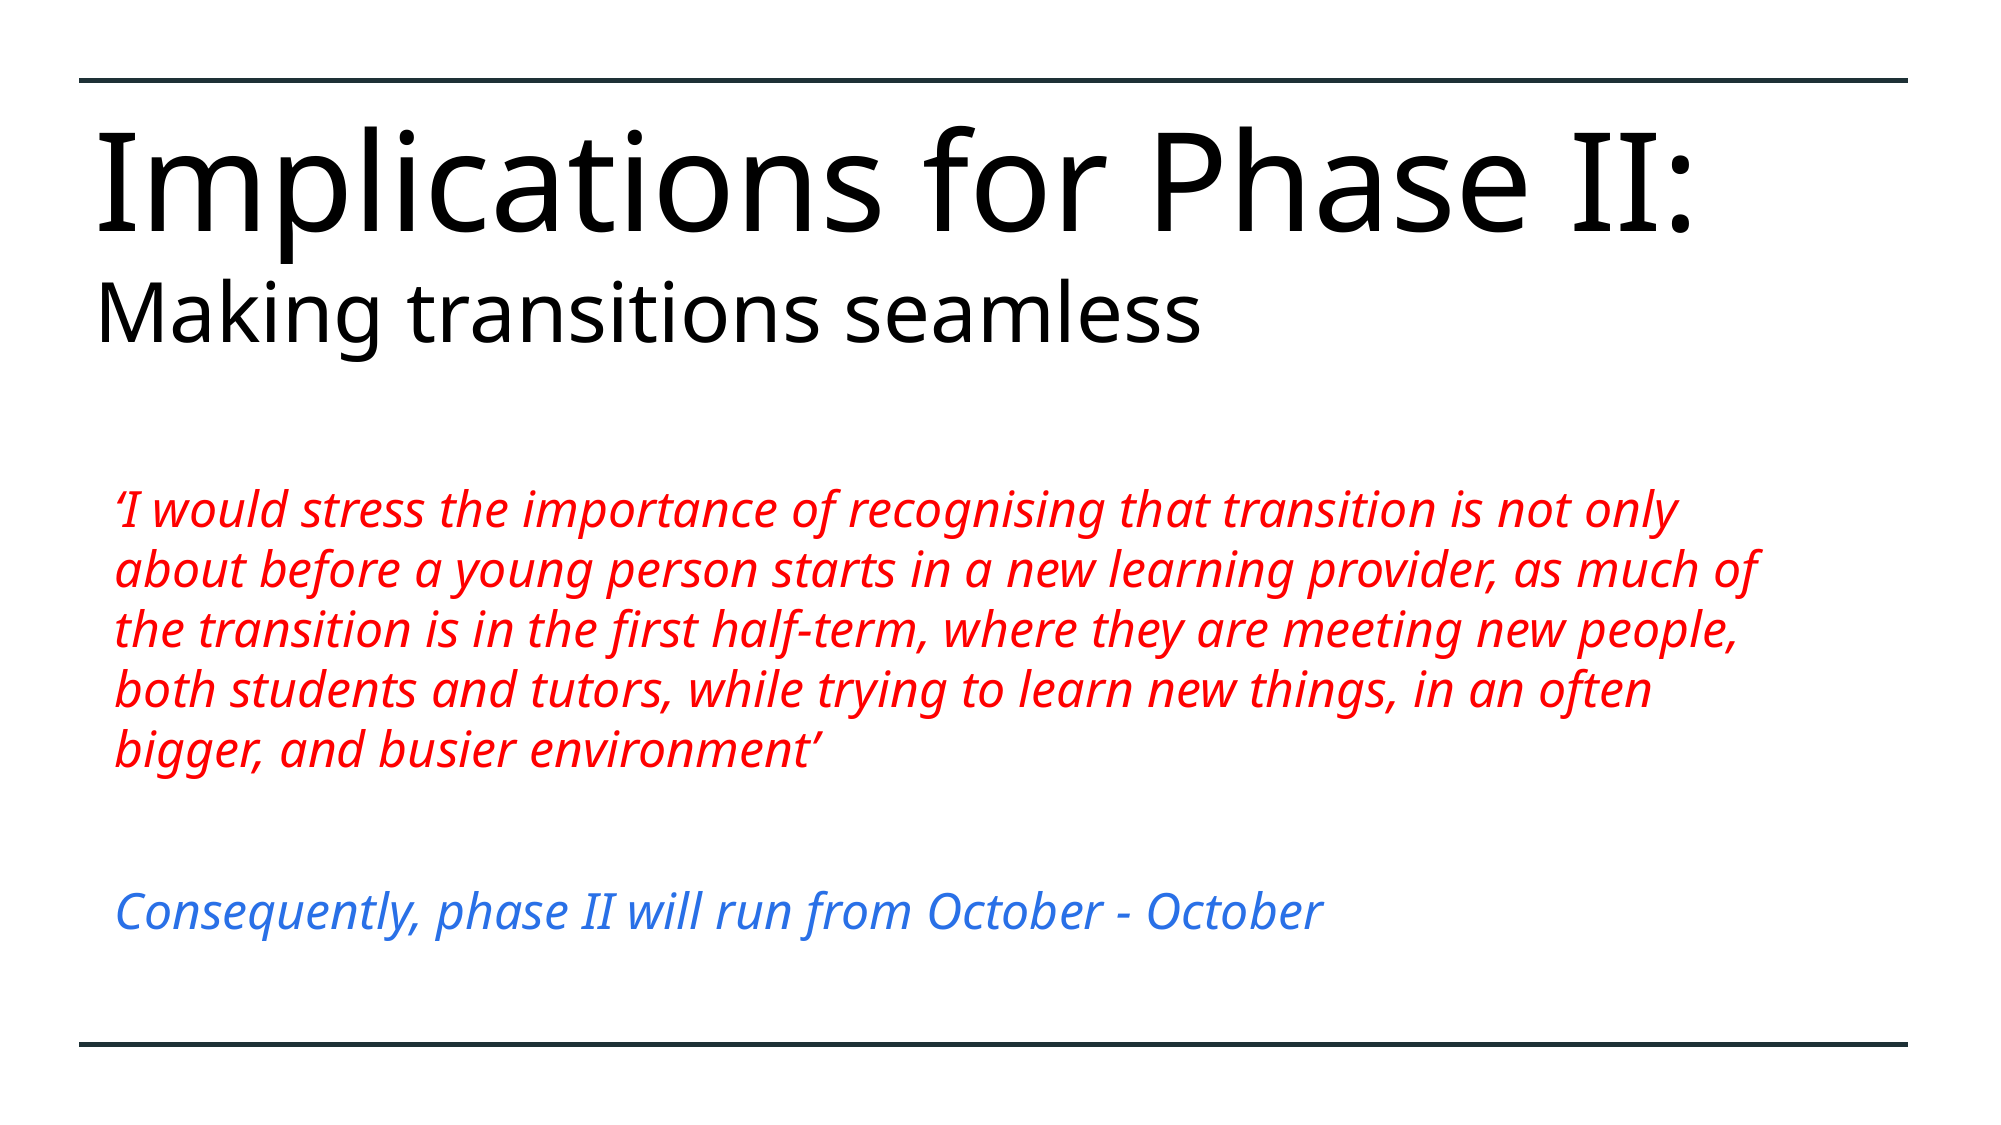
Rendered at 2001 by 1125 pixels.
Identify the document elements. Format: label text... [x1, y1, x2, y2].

list ‘I would stress the importance of recognising that transition is not only about before a young person starts in a new learning provider, as much of the transition is in the first half-term, where they are meeting new people, both students and tutors, while trying to learn new things, in an often bigger, and busier environment’ Consequently, phase II will run from October - October [100, 470, 1824, 1098]
title Implications for Phase II: Making transitions seamless [79, 160, 1824, 293]
